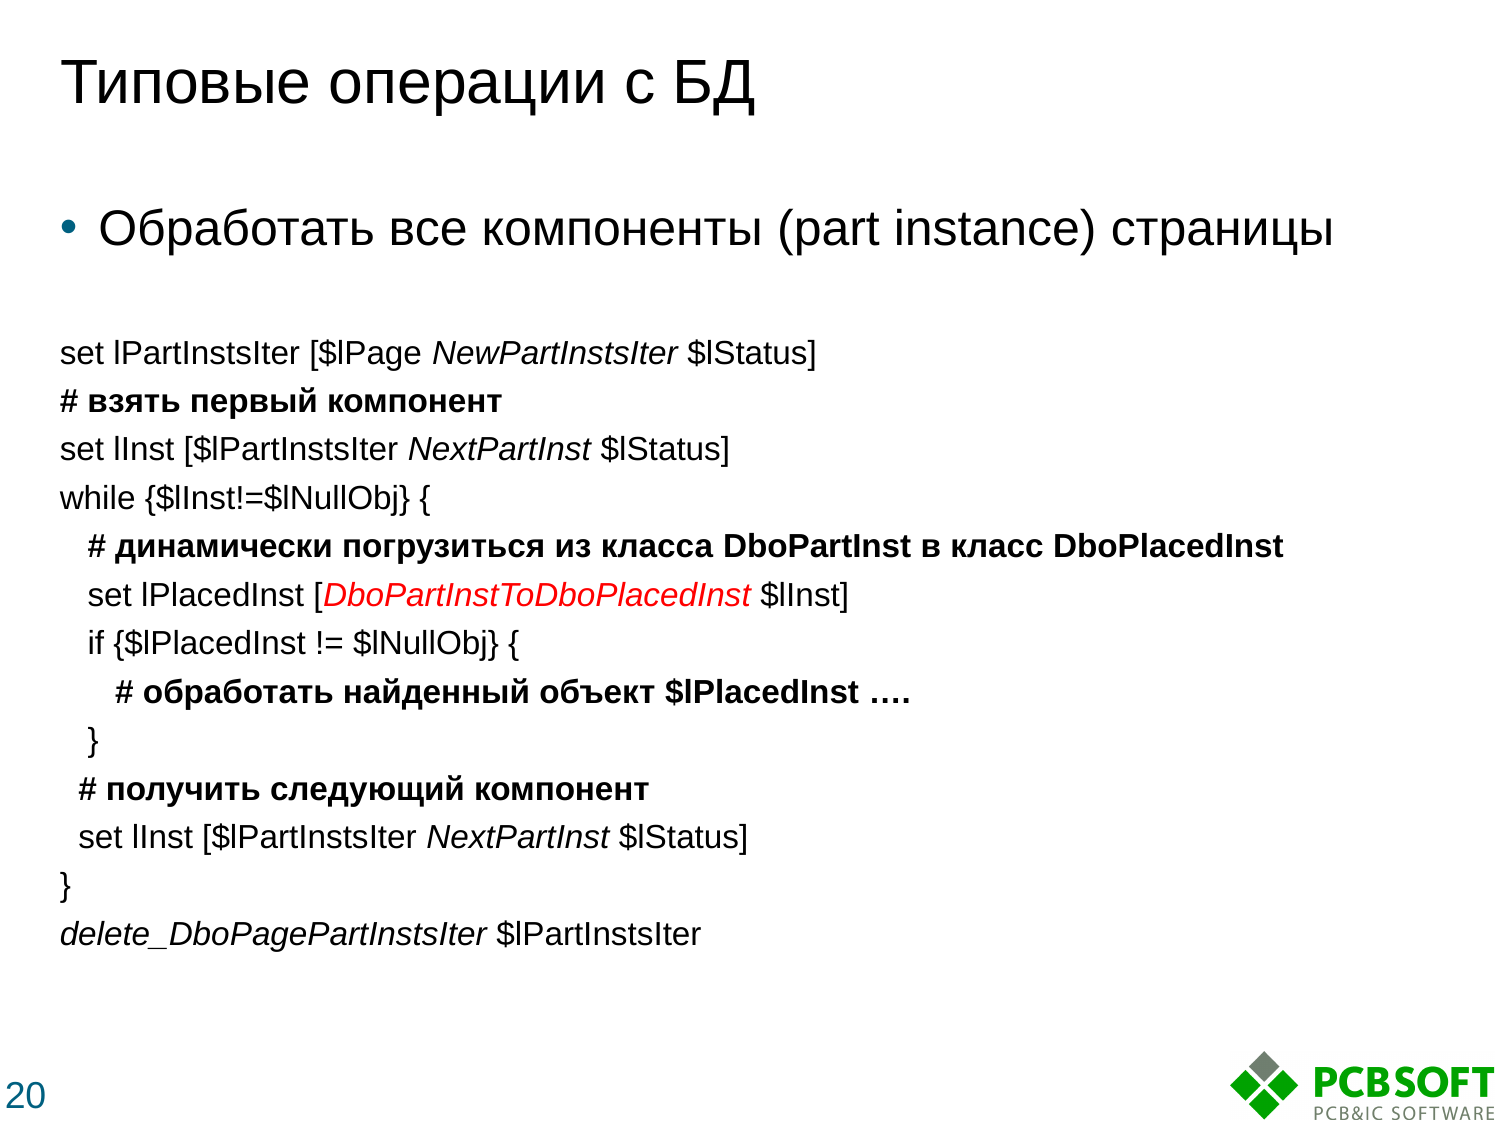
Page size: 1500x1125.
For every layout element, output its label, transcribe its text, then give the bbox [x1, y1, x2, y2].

picture [1230, 1051, 1495, 1120]
title Типовые операции с БД [45, 45, 1455, 195]
list Обработать все компоненты (part instance) страницы set lPartInstsIter [$lPage NewPartInstsIter $lStatus] # взять первый компонент set lInst [$lPartInstsIter NextPartInst $lStatus] while {$lInst!=$lNullObj} { # динамически погрузиться из класса DboPartInst в класс DboPlacedInst set lPlacedInst [DboPartInstToDboPlacedInst $lInst] if {$lPlacedInst != $lNullObj} { # обработать найденный объект $lPlacedInst …. } # получить следующий компонент set lInst [$lPartInstsIter NextPartInst $lStatus] } delete_DboPagePartInstsIter $lPartInstsIter [45, 195, 1455, 1035]
